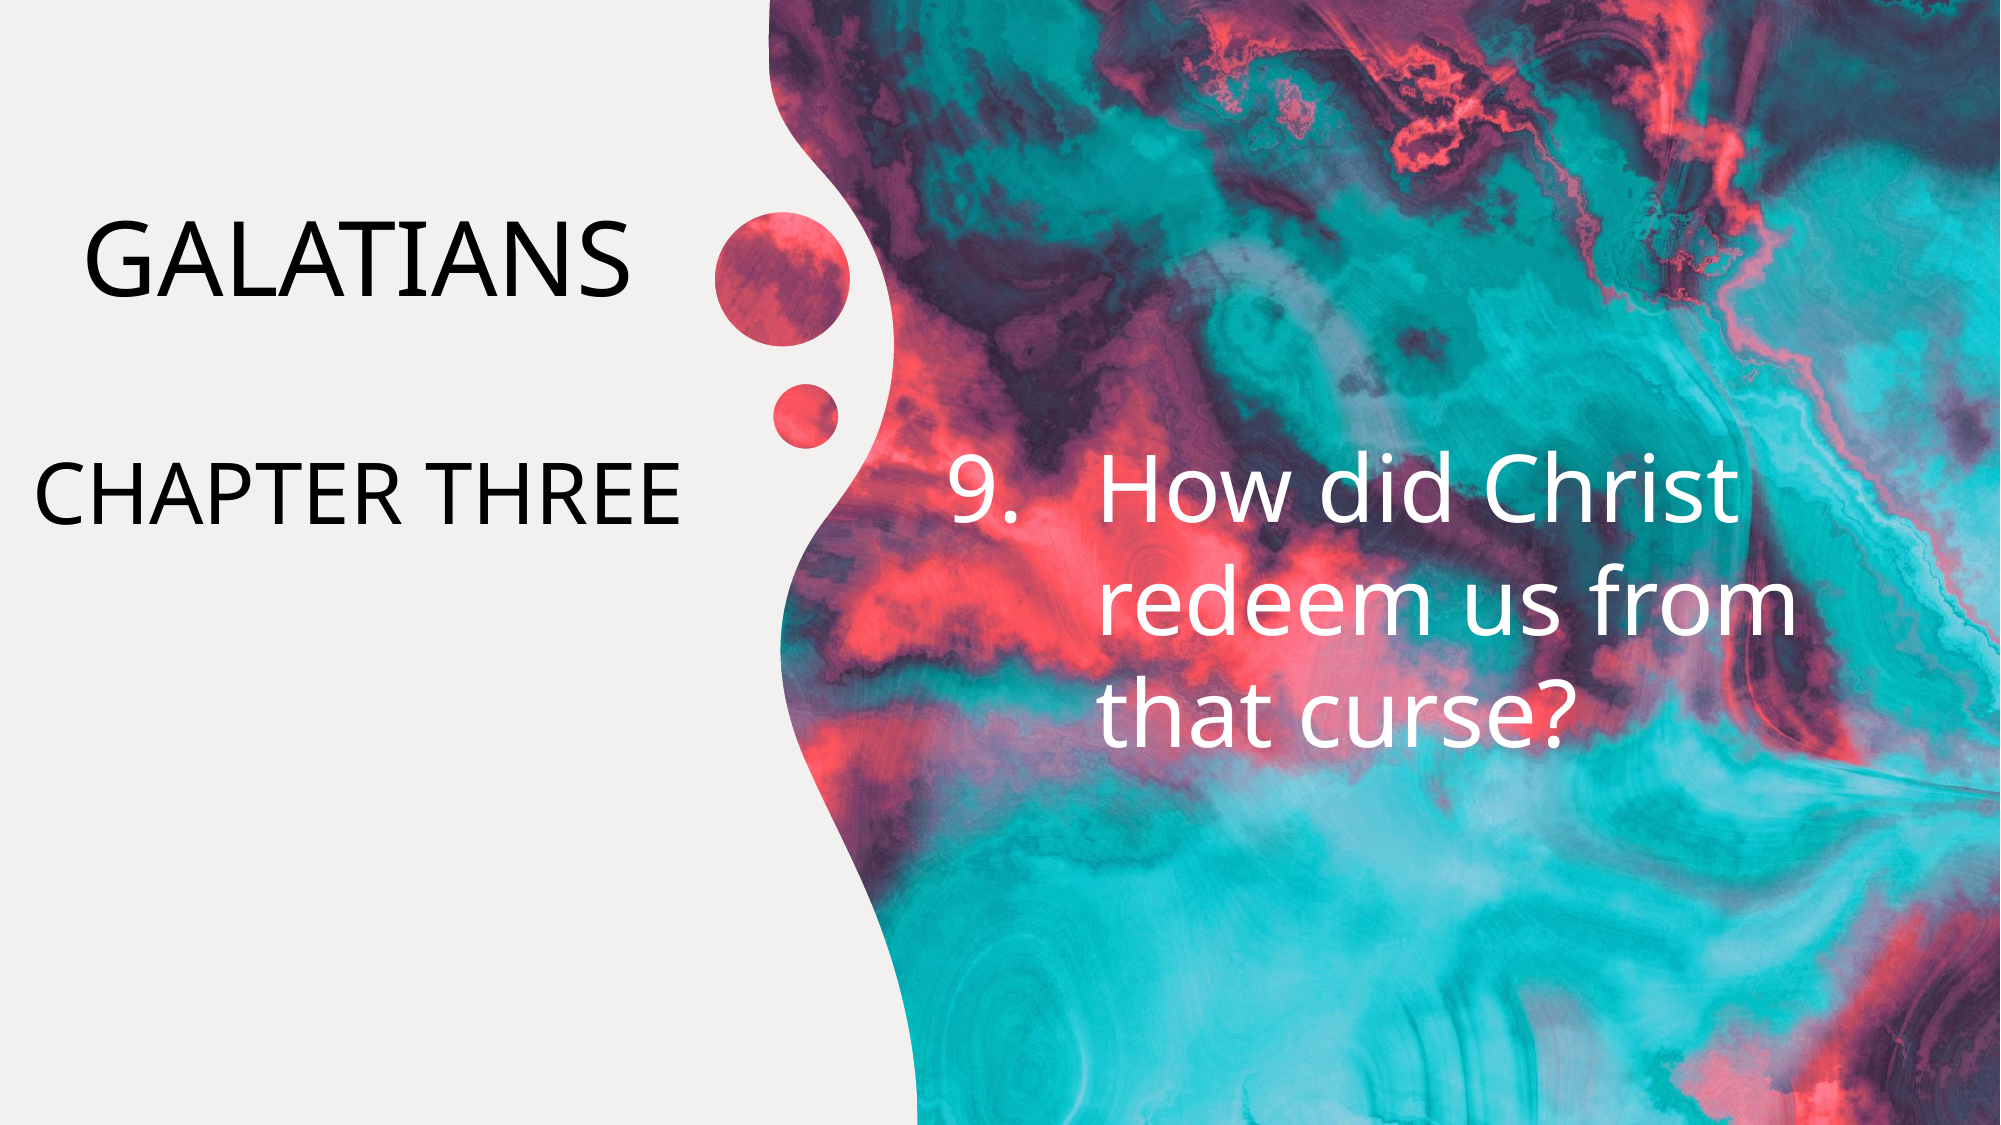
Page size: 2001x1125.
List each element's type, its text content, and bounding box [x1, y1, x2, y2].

text_box [0, 0, 703, 1125]
title GALATIANS [13, 184, 703, 325]
picture [703, 0, 2000, 1125]
subtitle Chapter Three [13, 421, 703, 563]
